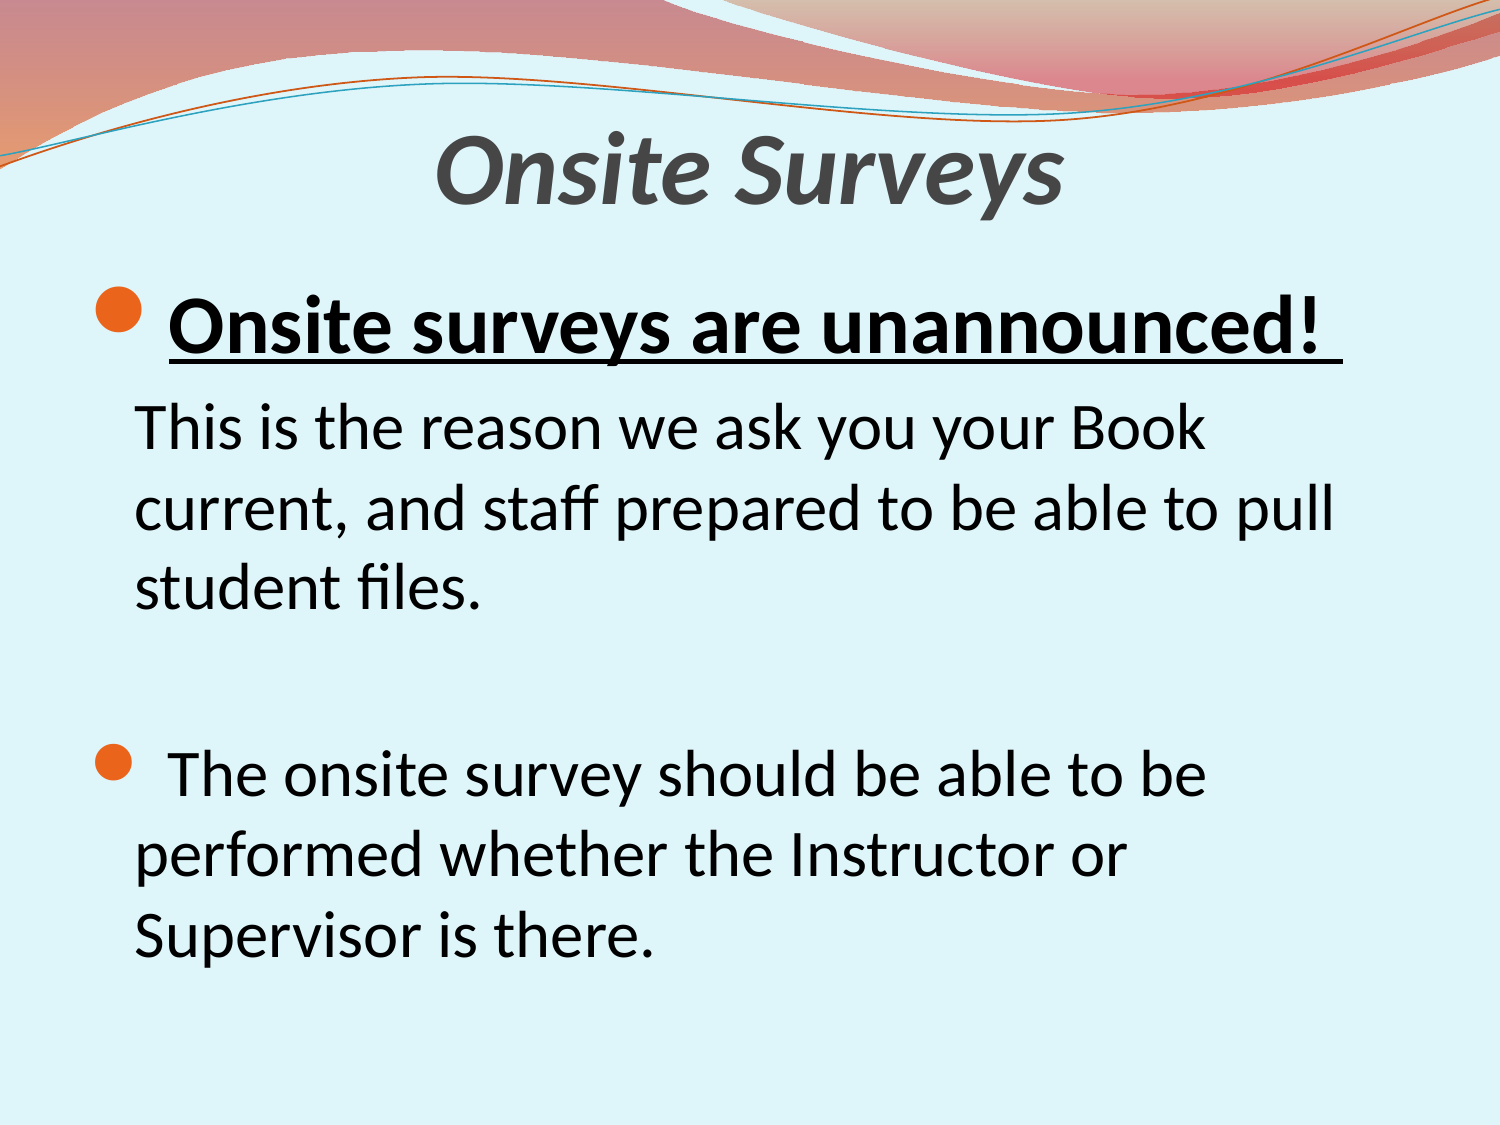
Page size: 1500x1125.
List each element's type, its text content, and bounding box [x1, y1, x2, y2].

title Onsite Surveys [75, 62, 1425, 225]
list Onsite surveys are unannounced! This is the reason we ask you your Book current, and staff prepared to be able to pull student files. The onsite survey should be able to be performed whether the Instructor or Supervisor is there. [75, 262, 1425, 1038]
